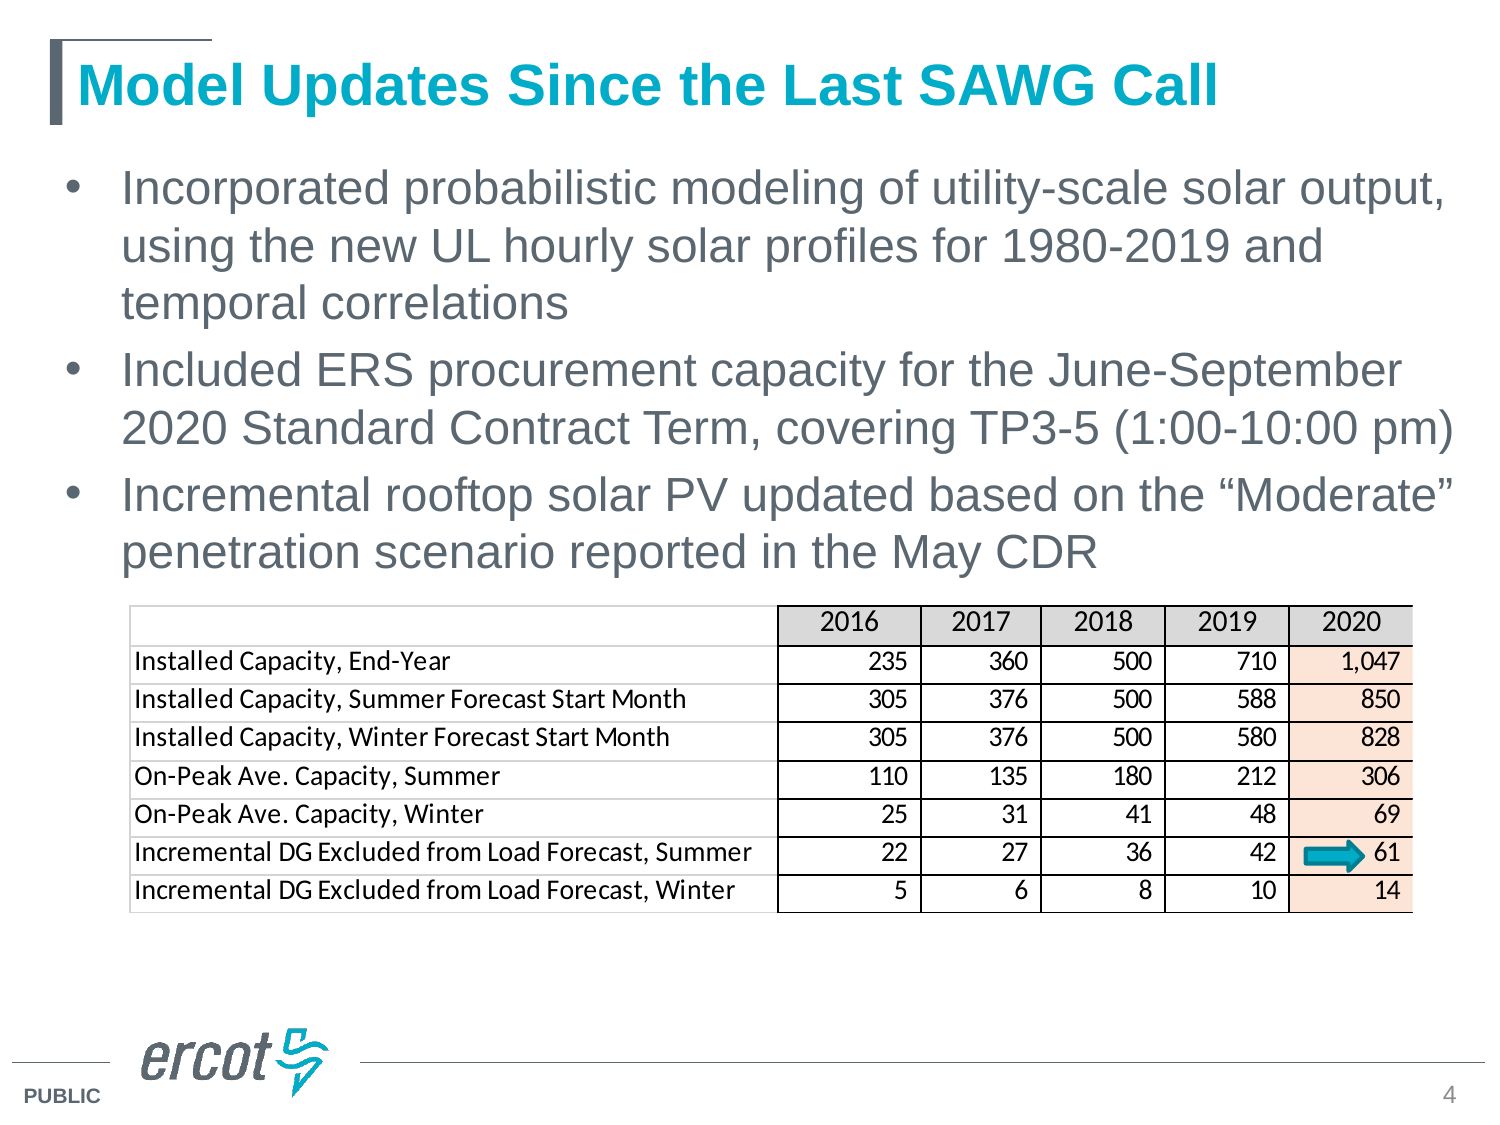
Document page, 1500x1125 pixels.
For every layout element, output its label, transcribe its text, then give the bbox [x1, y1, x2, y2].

slide_number 4 [1412, 1076, 1488, 1112]
list Incorporated probabilistic modeling of utility-scale solar output, using the new UL hourly solar profiles for 1980-2019 and temporal correlations Included ERS procurement capacity for the June-September 2020 Standard Contract Term, covering TP3-5 (1:00-10:00 pm) Incremental rooftop solar PV updated based on the “Moderate” penetration scenario reported in the May CDR [50, 149, 1488, 448]
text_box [128, 604, 1415, 915]
title Model Updates Since the Last SAWG Call [62, 39, 1450, 140]
picture [137, 1024, 332, 1100]
